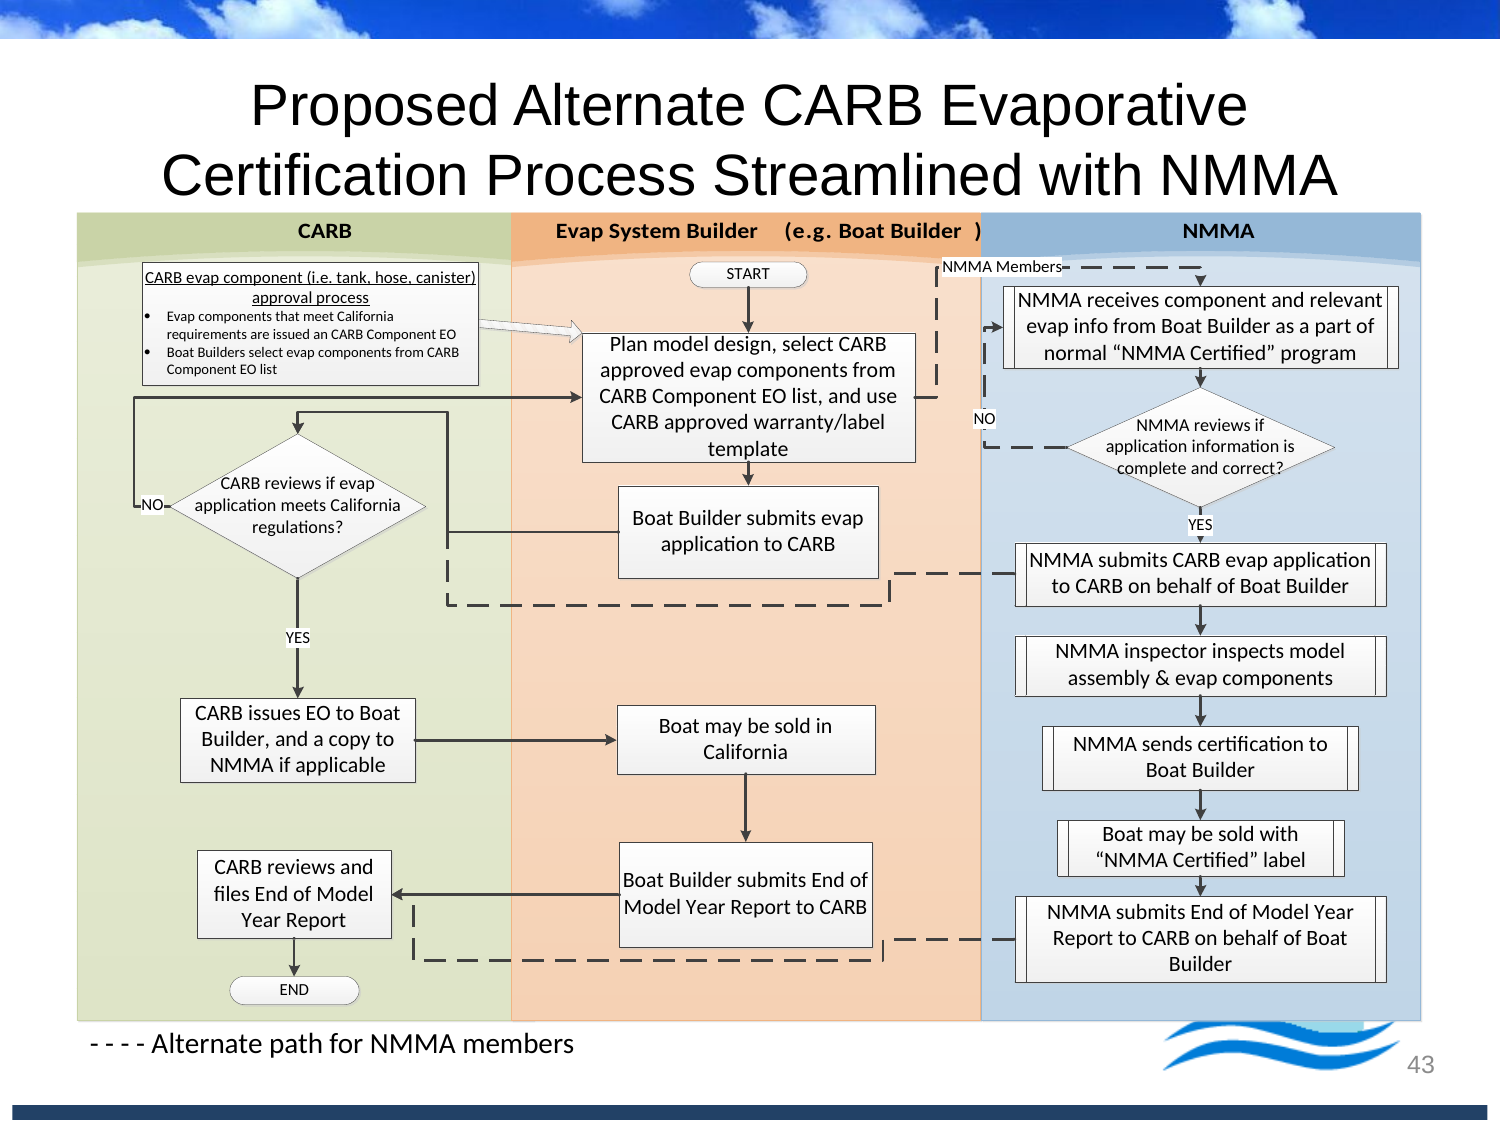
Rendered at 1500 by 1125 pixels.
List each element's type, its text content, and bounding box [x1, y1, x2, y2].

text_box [74, 210, 1426, 1026]
text_box - - - - Alternate path for NMMA members [74, 1033, 613, 1067]
slide_number 43 [1100, 1024, 1450, 1103]
title Proposed Alternate CARB Evaporative Certification Process Streamlined with NMMA [75, 75, 1425, 200]
picture [0, 0, 1500, 39]
picture [1162, 1026, 1408, 1077]
